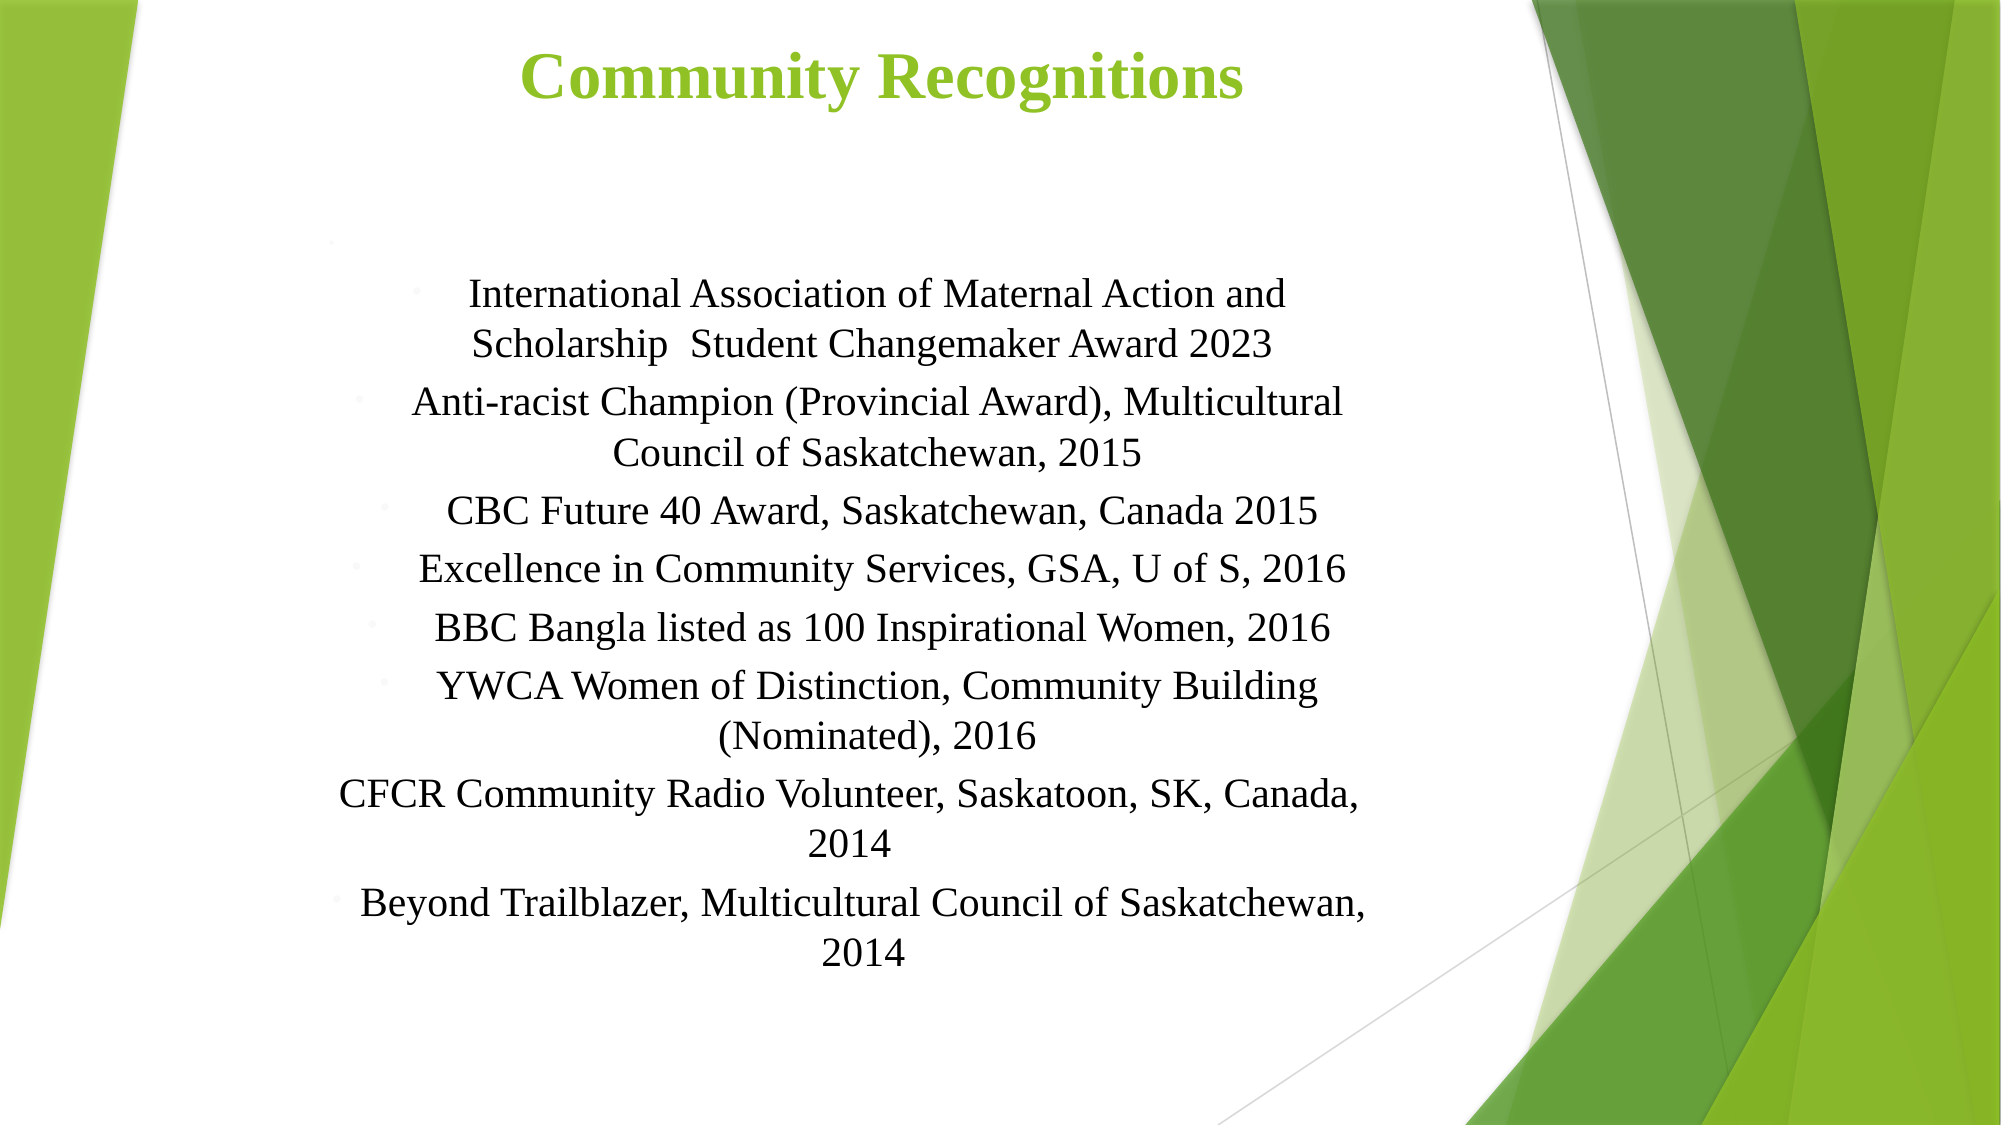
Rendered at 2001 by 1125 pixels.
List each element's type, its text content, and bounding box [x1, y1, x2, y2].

text_box Community Recognitions [495, 24, 1441, 120]
text_box Reflections myWWho self as ResearcMy Responsibilities International Association of Maternal Action and Scholarship Student Changemaker Award 2023 Anti-racist Champion (Provincial Award), Multicultural Council of Saskatchewan, 2015 CBC Future 40 Award, Saskatchewan, Canada 2015 Excellence in Community Services, GSA, U of S, 2016 BBC Bangla listed as 100 Inspirational Women, 2016 YWCA Women of Distinction, Community Building (Nominated), 2016 CFCR Community Radio Volunteer, Saskatoon, SK, Canada, 2014 Beyond Trailblazer, Multicultural Council of Saskatchewan, 2014 [313, 220, 1385, 968]
